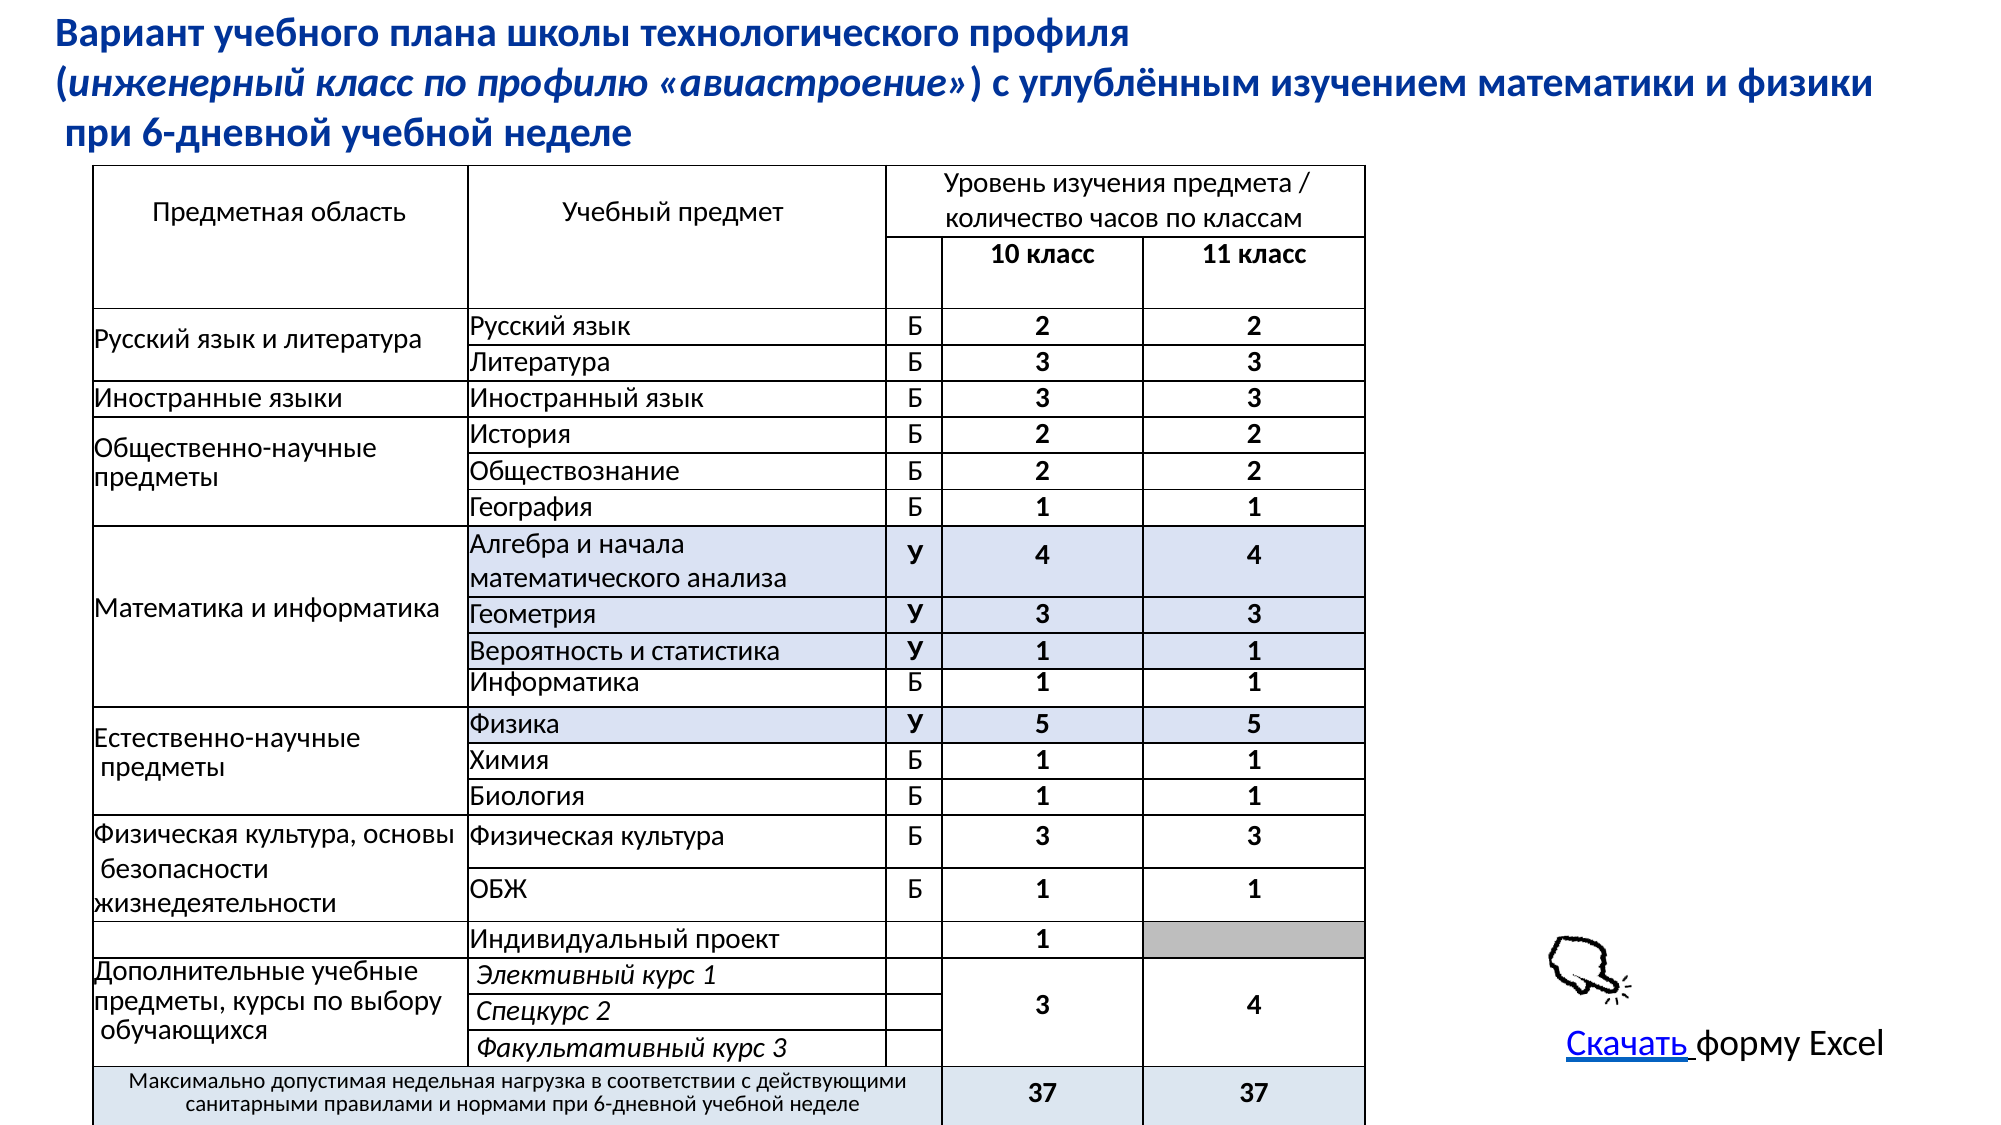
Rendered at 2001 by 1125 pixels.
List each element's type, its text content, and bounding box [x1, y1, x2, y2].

table_cell Физика [469, 708, 885, 742]
table_cell 2 [943, 454, 1142, 489]
table_cell 3 [1144, 816, 1364, 867]
table_cell Геометрия [469, 598, 885, 632]
table_cell У [887, 598, 941, 632]
table_cell 3 [943, 816, 1142, 867]
table_cell Физическая культура, основы безопасности жизнедеятельности [94, 816, 467, 921]
table_cell Спецкурс 2 [469, 995, 885, 1029]
table_cell 1 [943, 869, 1142, 921]
table_cell 4 [943, 527, 1142, 596]
text_box Скачать форму Excel [1564, 1015, 1891, 1063]
table_cell 3 [943, 382, 1142, 416]
table_cell 1 [1144, 780, 1364, 814]
table_cell 4 [1144, 527, 1364, 596]
table_cell Естественно-научные предметы [94, 708, 467, 814]
table_cell 1 [943, 634, 1142, 668]
table_cell У [887, 708, 941, 742]
table_cell [887, 238, 941, 308]
table_cell Элективный курс 1 [469, 959, 885, 993]
table_cell География [469, 490, 885, 525]
table_cell Факультативный курс 3 [469, 1031, 885, 1066]
table_cell У [887, 634, 941, 668]
table_cell [887, 959, 941, 993]
table_cell 11 класс [1144, 238, 1364, 308]
table_cell Иностранные языки [94, 382, 467, 416]
picture [1545, 925, 1634, 1015]
table_header Предметная область [94, 166, 467, 308]
table_cell Б [887, 780, 941, 814]
table_cell Алгебра и начала математического анализа [469, 527, 885, 596]
table_cell История [469, 418, 885, 452]
table_cell 2 [943, 309, 1142, 344]
table_cell 1 [1144, 490, 1364, 525]
table_cell 1 [943, 670, 1142, 706]
table_cell Общественно-научные предметы [94, 418, 467, 525]
table_cell 2 [1144, 309, 1364, 344]
table_cell Обществознание [469, 454, 885, 489]
table_cell Индивидуальный проект [469, 922, 885, 957]
table_cell 1 [1144, 744, 1364, 778]
table_cell 4 [1144, 959, 1364, 1066]
table_cell Биология [469, 780, 885, 814]
table_cell Информатика [469, 670, 885, 706]
table_cell 1 [1144, 634, 1364, 668]
table_cell Физическая культура [469, 816, 885, 867]
table_cell Иностранный язык [469, 382, 885, 416]
table_cell 5 [1144, 708, 1364, 742]
table_cell Литература [469, 346, 885, 380]
table_cell Русский язык [469, 309, 885, 344]
table_cell Б [887, 670, 941, 706]
table_cell Б [887, 454, 941, 489]
table_cell 3 [1144, 382, 1364, 416]
table_cell У [887, 527, 941, 596]
table_header Учебный предмет [469, 166, 885, 308]
table_cell 1 [943, 490, 1142, 525]
table_cell [887, 1031, 941, 1066]
table_cell Максимально допустимая недельная нагрузка в соответствии с действующими санитарными правилами и нормами при 6-дневной учебной неделе [94, 1067, 941, 1125]
table_cell Б [887, 346, 941, 380]
table_cell 3 [943, 959, 1142, 1066]
table_cell Б [887, 382, 941, 416]
table_cell 1 [943, 744, 1142, 778]
table_cell Химия [469, 744, 885, 778]
table_cell 2 [943, 418, 1142, 452]
table_cell [887, 922, 941, 957]
table_cell 5 [943, 708, 1142, 742]
table_cell Б [887, 490, 941, 525]
table_cell 2 [1144, 418, 1364, 452]
table_header Уровень изучения предмета / количество часов по классам [887, 166, 1364, 236]
table_cell Математика и информатика [94, 527, 467, 706]
table_cell Вероятность и статистика [469, 634, 885, 668]
table_cell [1144, 922, 1364, 957]
table_cell 3 [1144, 346, 1364, 380]
table_cell Б [887, 418, 941, 452]
table_cell [887, 995, 941, 1029]
title Вариант учебного плана школы технологического профиля (инженерный класс по профилю «авиастроение») с углублённым изучением математики и физики при 6-дневной учебной неделе [53, 2, 1879, 193]
table_cell Дополнительные учебные предметы, курсы по выбору обучающихся [94, 959, 467, 1066]
table_cell 1 [943, 780, 1142, 814]
table_cell 3 [943, 346, 1142, 380]
table_cell 3 [1144, 598, 1364, 632]
table_cell 1 [1144, 670, 1364, 706]
table_cell 37 [943, 1067, 1142, 1125]
table_cell Русский язык и литература [94, 309, 467, 380]
table_cell 1 [1144, 869, 1364, 921]
table_cell 2 [1144, 454, 1364, 489]
table_cell 37 [1144, 1067, 1364, 1125]
table_cell [94, 922, 467, 957]
table_cell Б [887, 309, 941, 344]
table_cell Б [887, 869, 941, 921]
table_cell 1 [943, 922, 1142, 957]
table_cell Б [887, 816, 941, 867]
table_cell 10 класс [943, 238, 1142, 308]
table_cell 3 [943, 598, 1142, 632]
table_cell ОБЖ [469, 869, 885, 921]
table_cell Б [887, 744, 941, 778]
